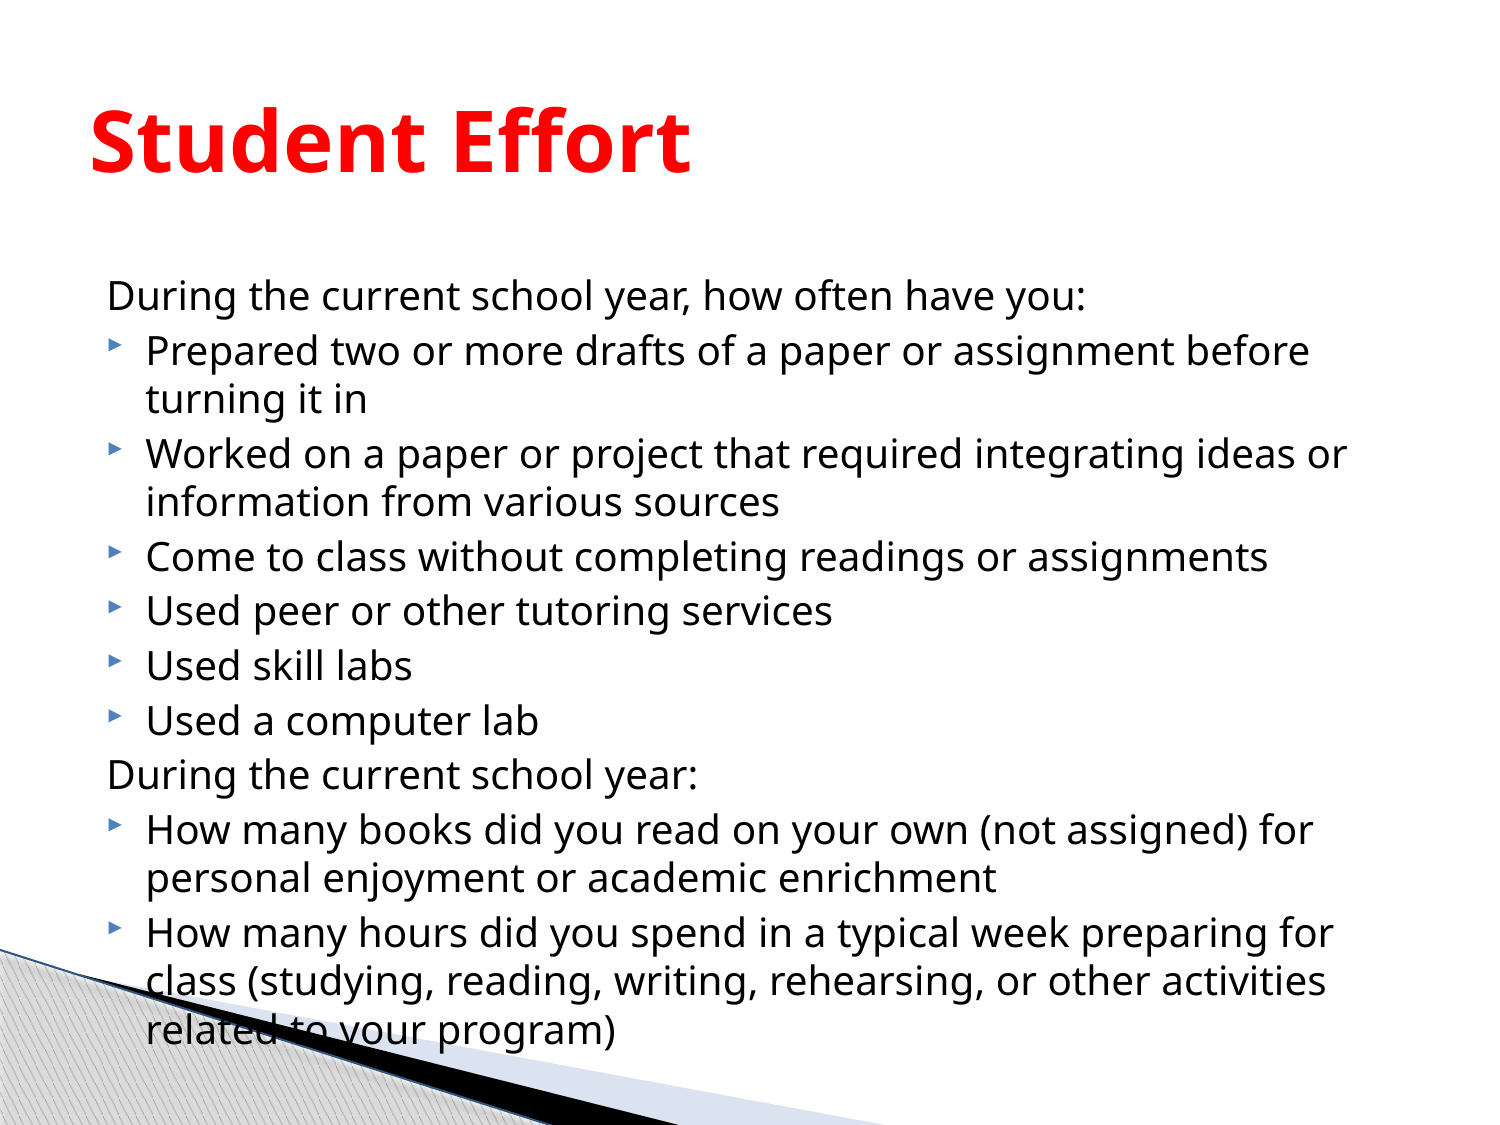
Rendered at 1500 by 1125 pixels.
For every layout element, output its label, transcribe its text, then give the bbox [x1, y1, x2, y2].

list During the current school year, how often have you: Prepared two or more drafts of a paper or assignment before turning it in Worked on a paper or project that required integrating ideas or information from various sources Come to class without completing readings or assignments Used peer or other tutoring services Used skill labs Used a computer lab During the current school year: How many books did you read on your own (not assigned) for personal enjoyment or academic enrichment How many hours did you spend in a typical week preparing for class (studying, reading, writing, rehearsing, or other activities related to your program) [75, 262, 1425, 1063]
title Student Effort [75, 45, 1425, 233]
